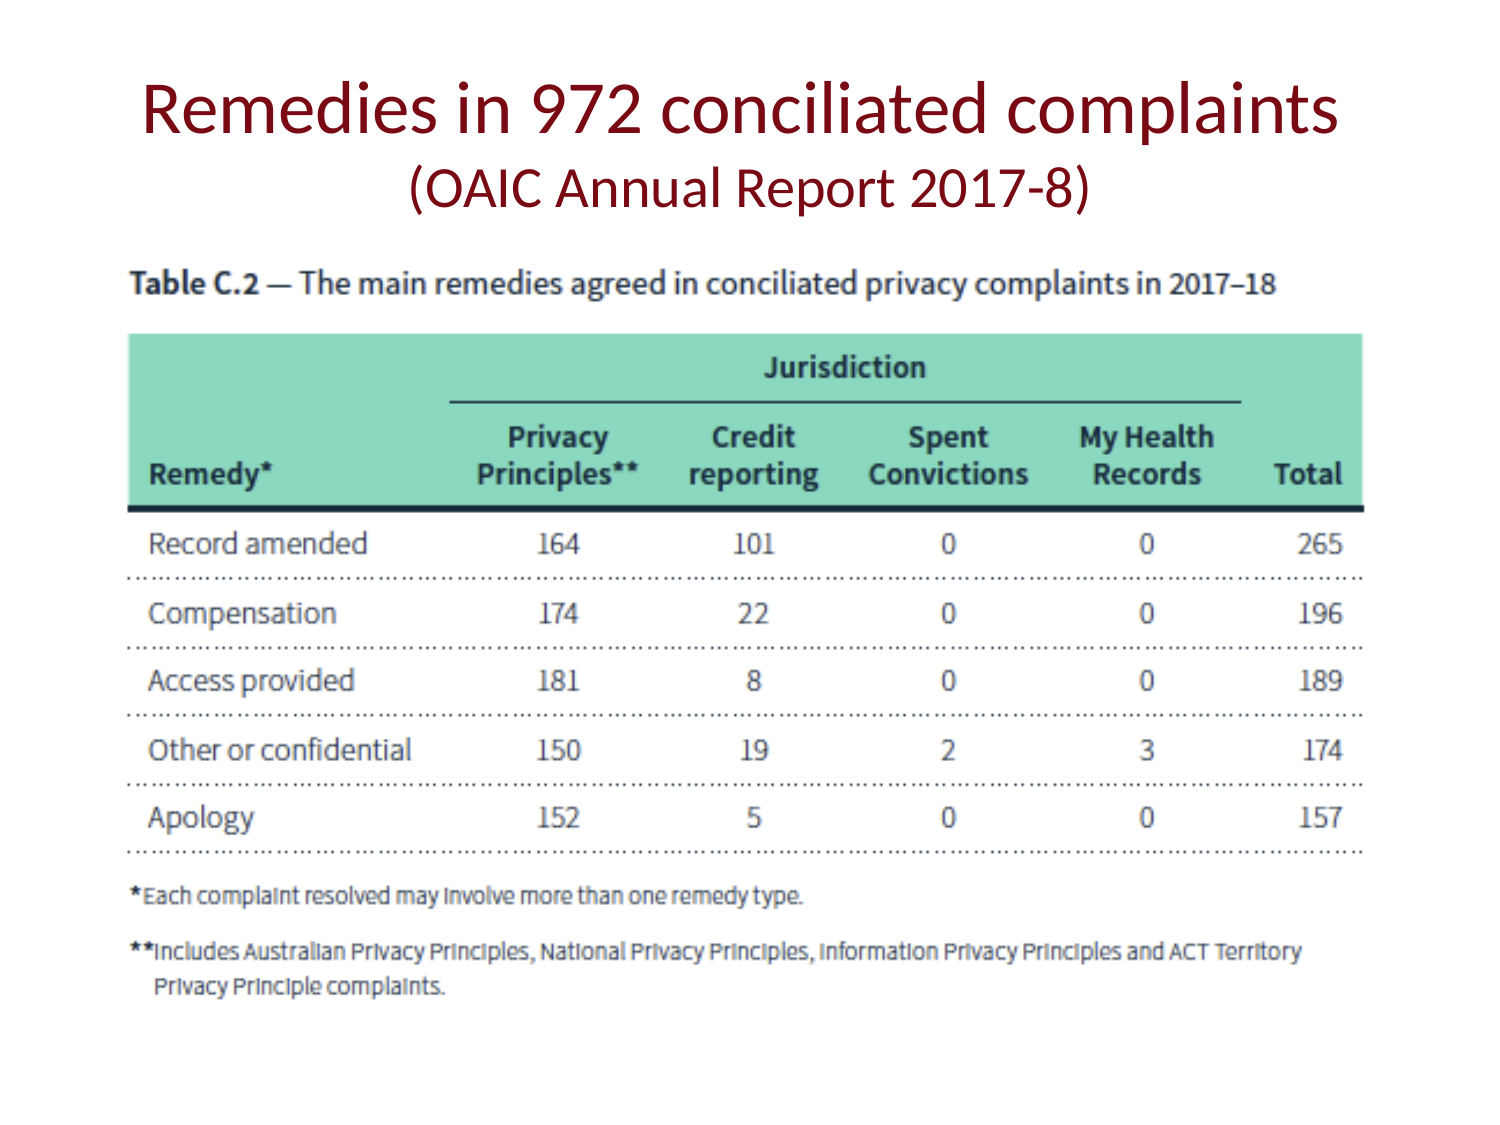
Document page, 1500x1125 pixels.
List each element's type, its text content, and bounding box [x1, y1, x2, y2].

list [74, 262, 1426, 1006]
title Remedies in 972 conciliated complaints (OAIC Annual Report 2017-8) [75, 45, 1425, 233]
